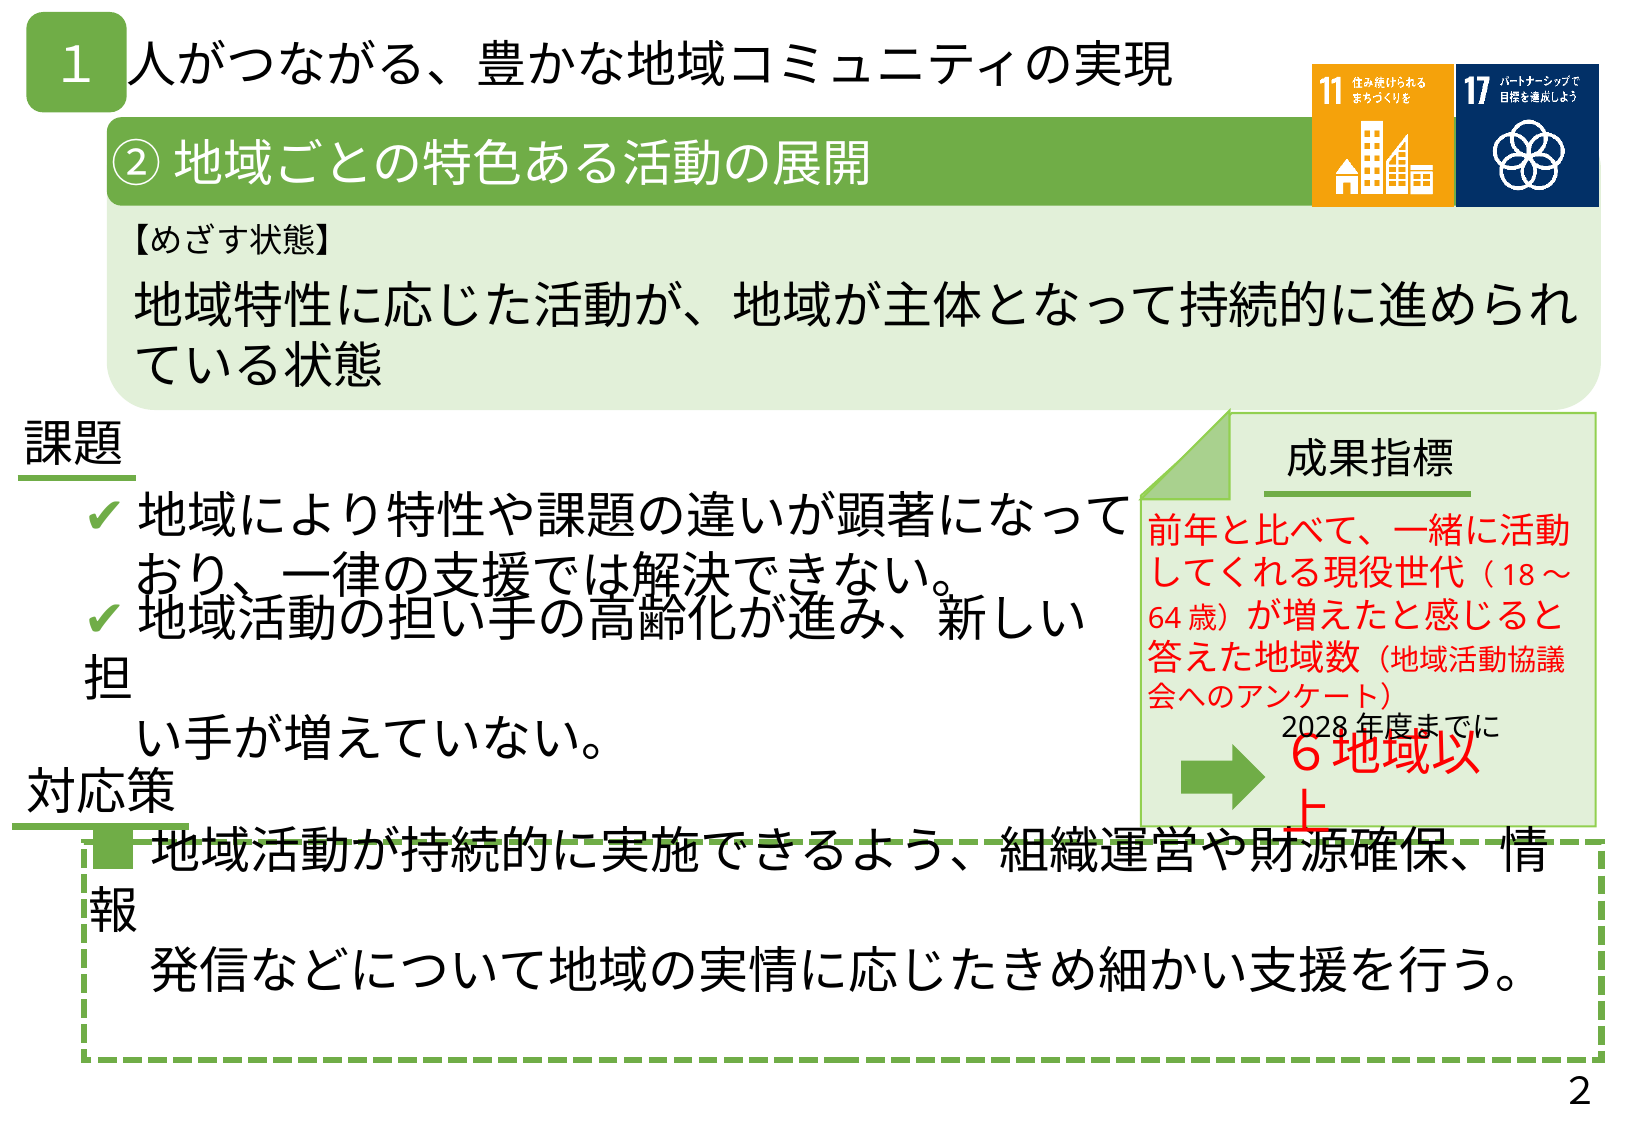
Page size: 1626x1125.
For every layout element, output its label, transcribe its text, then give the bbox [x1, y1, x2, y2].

picture [1456, 64, 1599, 207]
text_box ■地域活動が持続的に実施できるよう、組織運営や財源確保、情報 発信などについて地域の実情に応じたきめ細かい支援を行う。 [88, 818, 1589, 1059]
text_box １ [25, 10, 128, 114]
text_box [1180, 741, 1267, 813]
text_box [1139, 411, 1597, 828]
text_box 2028年度までに [1281, 708, 1518, 744]
text_box [1138, 408, 1231, 501]
text_box [83, 841, 1535, 1061]
text_box 課題 [23, 411, 124, 472]
text_box 成果指標 [1286, 432, 1455, 483]
text_box ✔地域活動の担い手の高齢化が進み、新しい担 い手が増えていない。 [83, 604, 1135, 767]
text_box ６地域以上 [1281, 720, 1526, 841]
text_box 前年と比べて、一緒に活動してくれる現役世代（18～64歳）が増えたと感じると答えた地域数（地域活動協議会へのアンケート） [1147, 507, 1591, 713]
text_box 対応策 [26, 759, 181, 820]
text_box [1589, 841, 1602, 1057]
text_box ✔地域により特性や課題の違いが顕著になって おり、一律の支援では解決できない。 [83, 483, 1135, 604]
text_box 地域特性に応じた活動が、地域が主体となって持続的に進められている状態 [133, 272, 1605, 394]
text_box ②地域ごとの特色ある活動の展開 [105, 116, 1311, 207]
picture [1311, 64, 1454, 207]
text_box [105, 152, 1602, 412]
text_box 【めざす状態】 [116, 218, 412, 259]
slide_number ２ [1535, 1057, 1624, 1122]
text_box 人がつながる、豊かな地域コミュニティの実現 [126, 32, 1230, 93]
